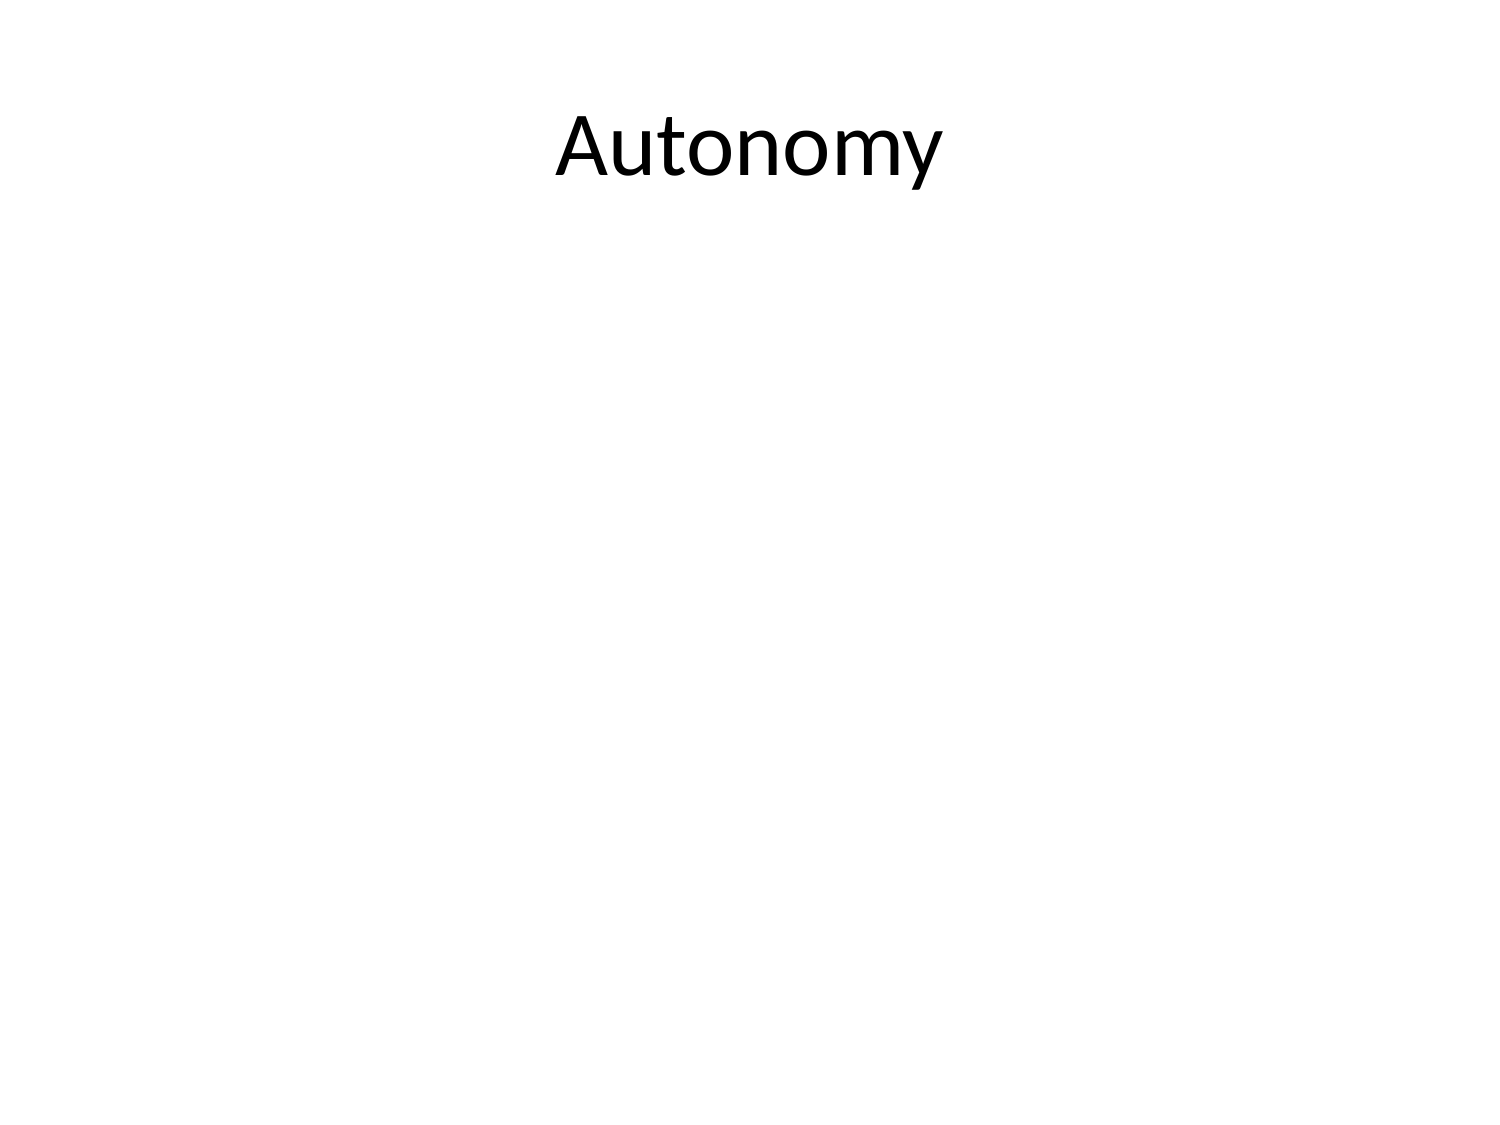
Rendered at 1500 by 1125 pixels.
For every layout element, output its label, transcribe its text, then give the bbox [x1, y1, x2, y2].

title Autonomy [75, 45, 1425, 233]
